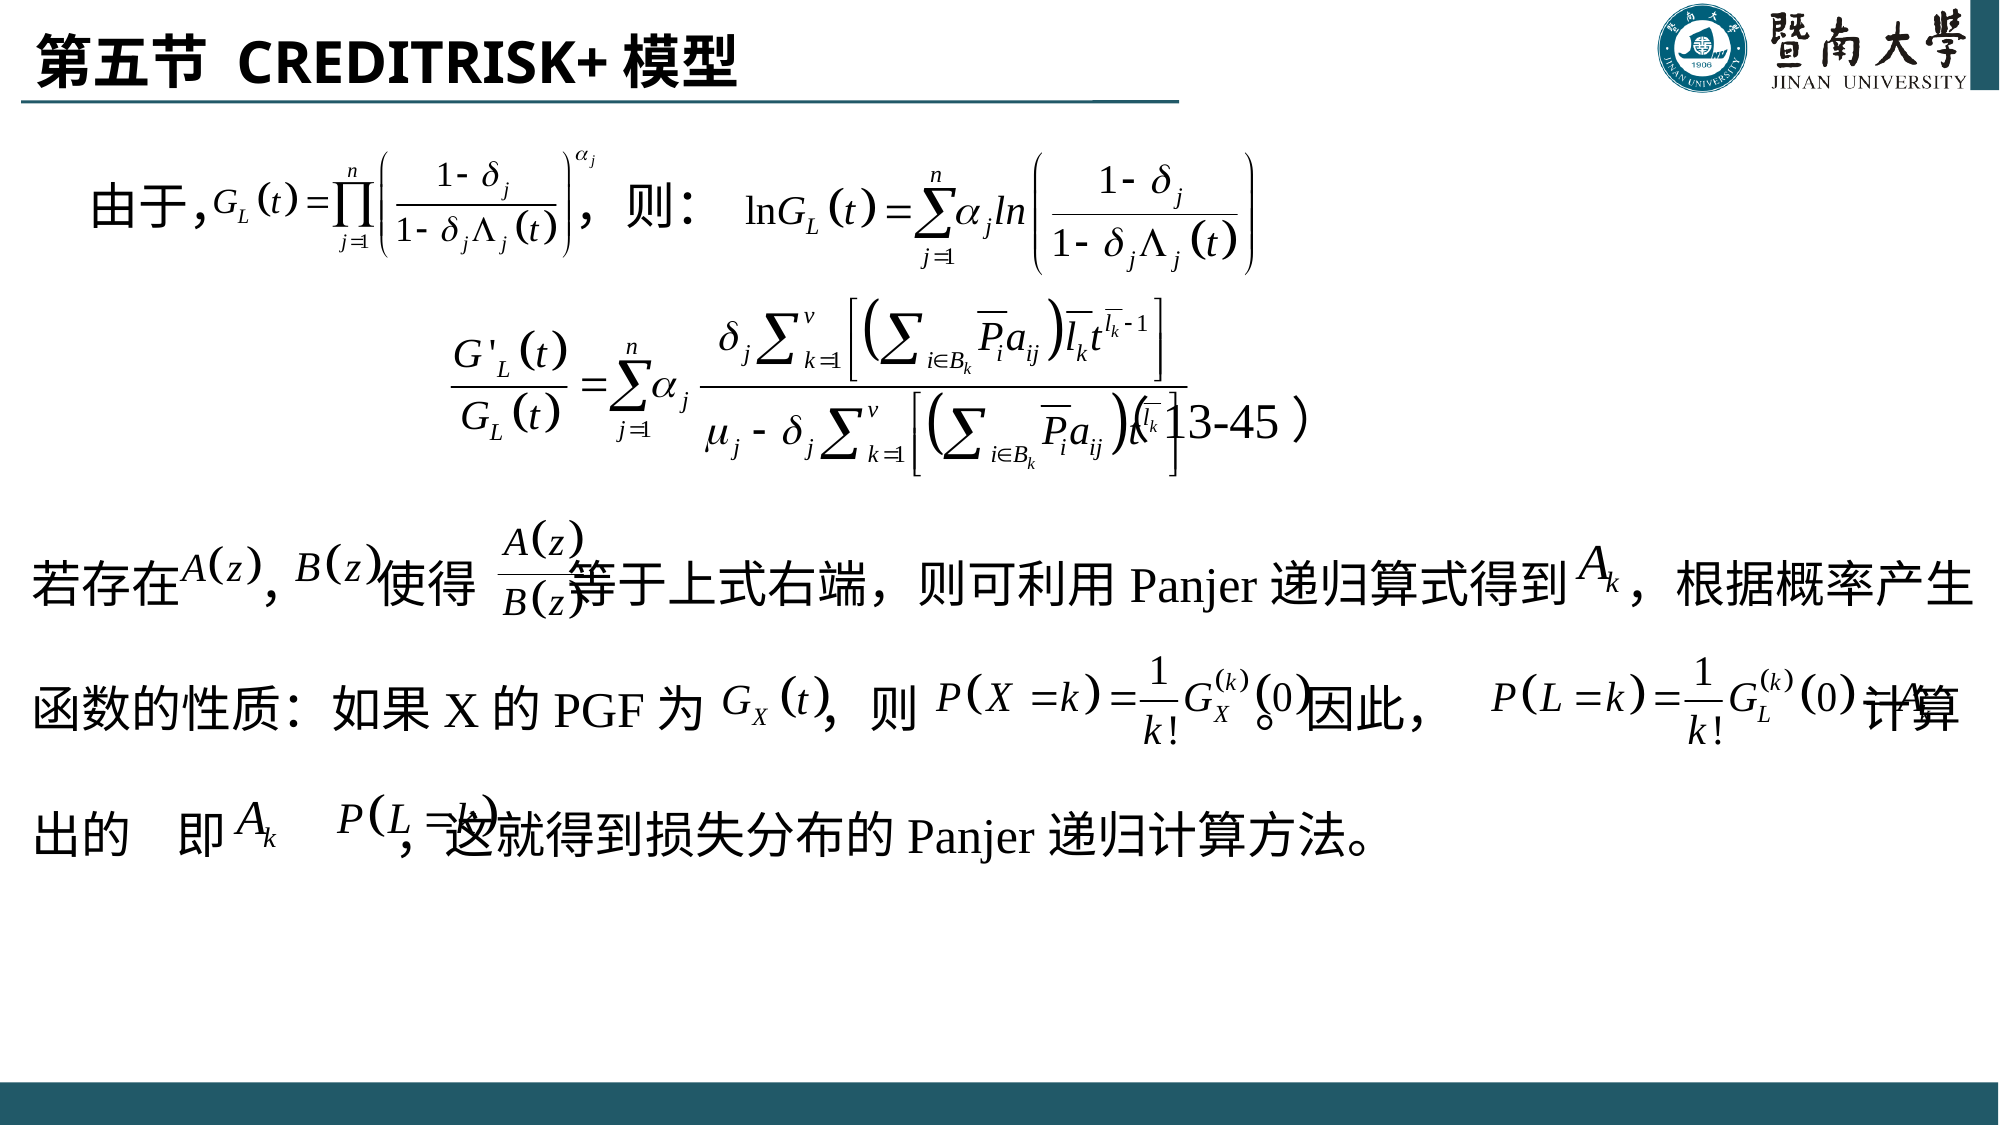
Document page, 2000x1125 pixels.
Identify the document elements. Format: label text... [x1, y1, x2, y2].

picture [444, 290, 1198, 484]
title 第五节 CreditRisk+模型 [19, 0, 1266, 101]
picture [1483, 644, 1939, 754]
picture [491, 514, 591, 638]
picture [328, 786, 503, 860]
picture [739, 146, 1266, 283]
picture [172, 538, 266, 605]
text_box 由于， ，则： （13-45） 若存在 ， 使得 等于上式右端，则可利用Panjer递归算式得到 ，根据概率产生函数的性质：如果X的PGF为 ，则 。因此， 计算出的 即 ，这就得到损失分布的Panjer递归计算方法。 [16, 101, 1997, 872]
picture [715, 667, 836, 740]
picture [207, 136, 604, 265]
picture [287, 535, 386, 606]
picture [224, 786, 288, 860]
picture [1657, 3, 1967, 93]
picture [928, 644, 1316, 754]
picture [1566, 529, 1632, 605]
